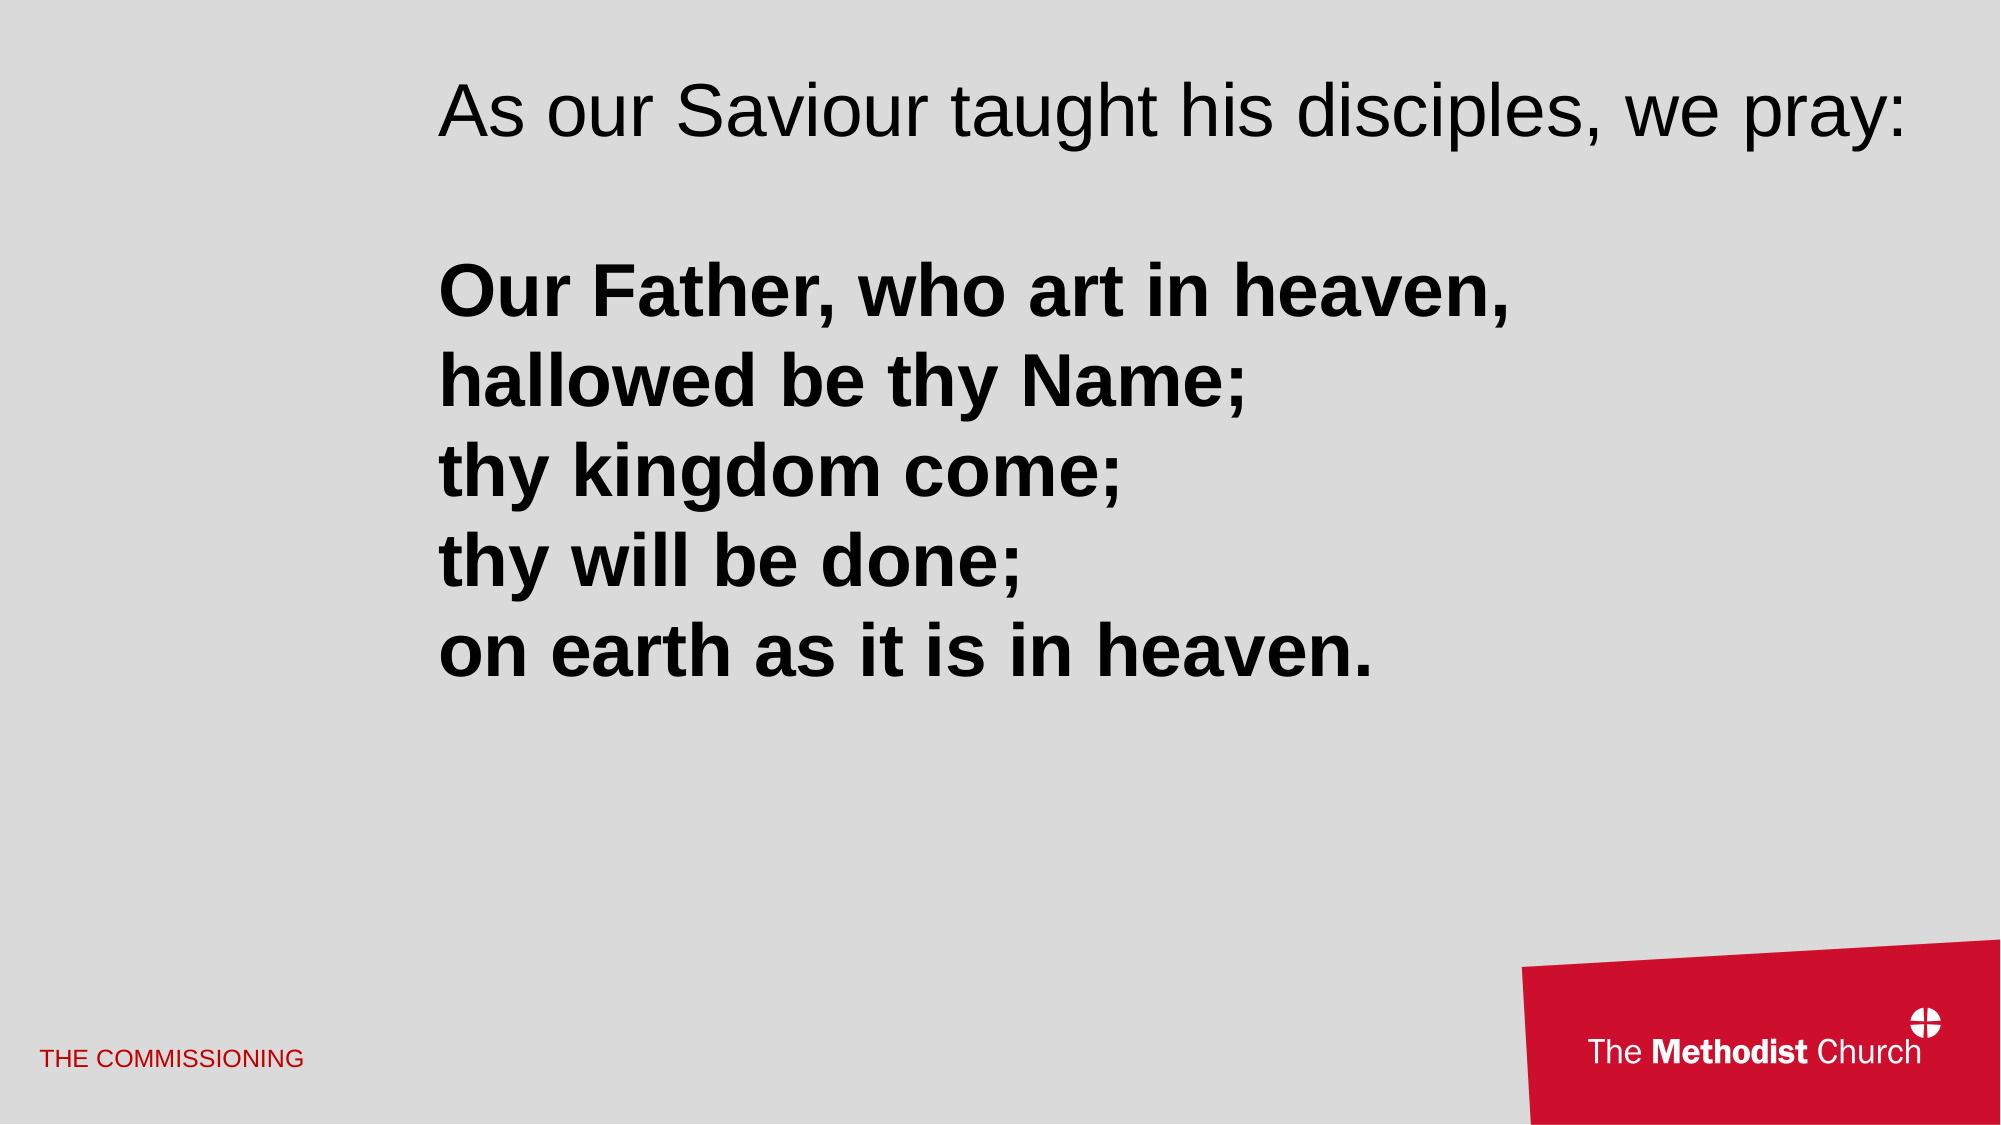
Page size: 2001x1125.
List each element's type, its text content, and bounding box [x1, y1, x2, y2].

subtitle As our Saviour taught his disciples, we pray: Our Father, who art in heaven, hallowed be thy Name; thy kingdom come; thy will be done; on earth as it is in heaven. [423, 53, 2000, 895]
picture [0, 0, 2001, 1125]
